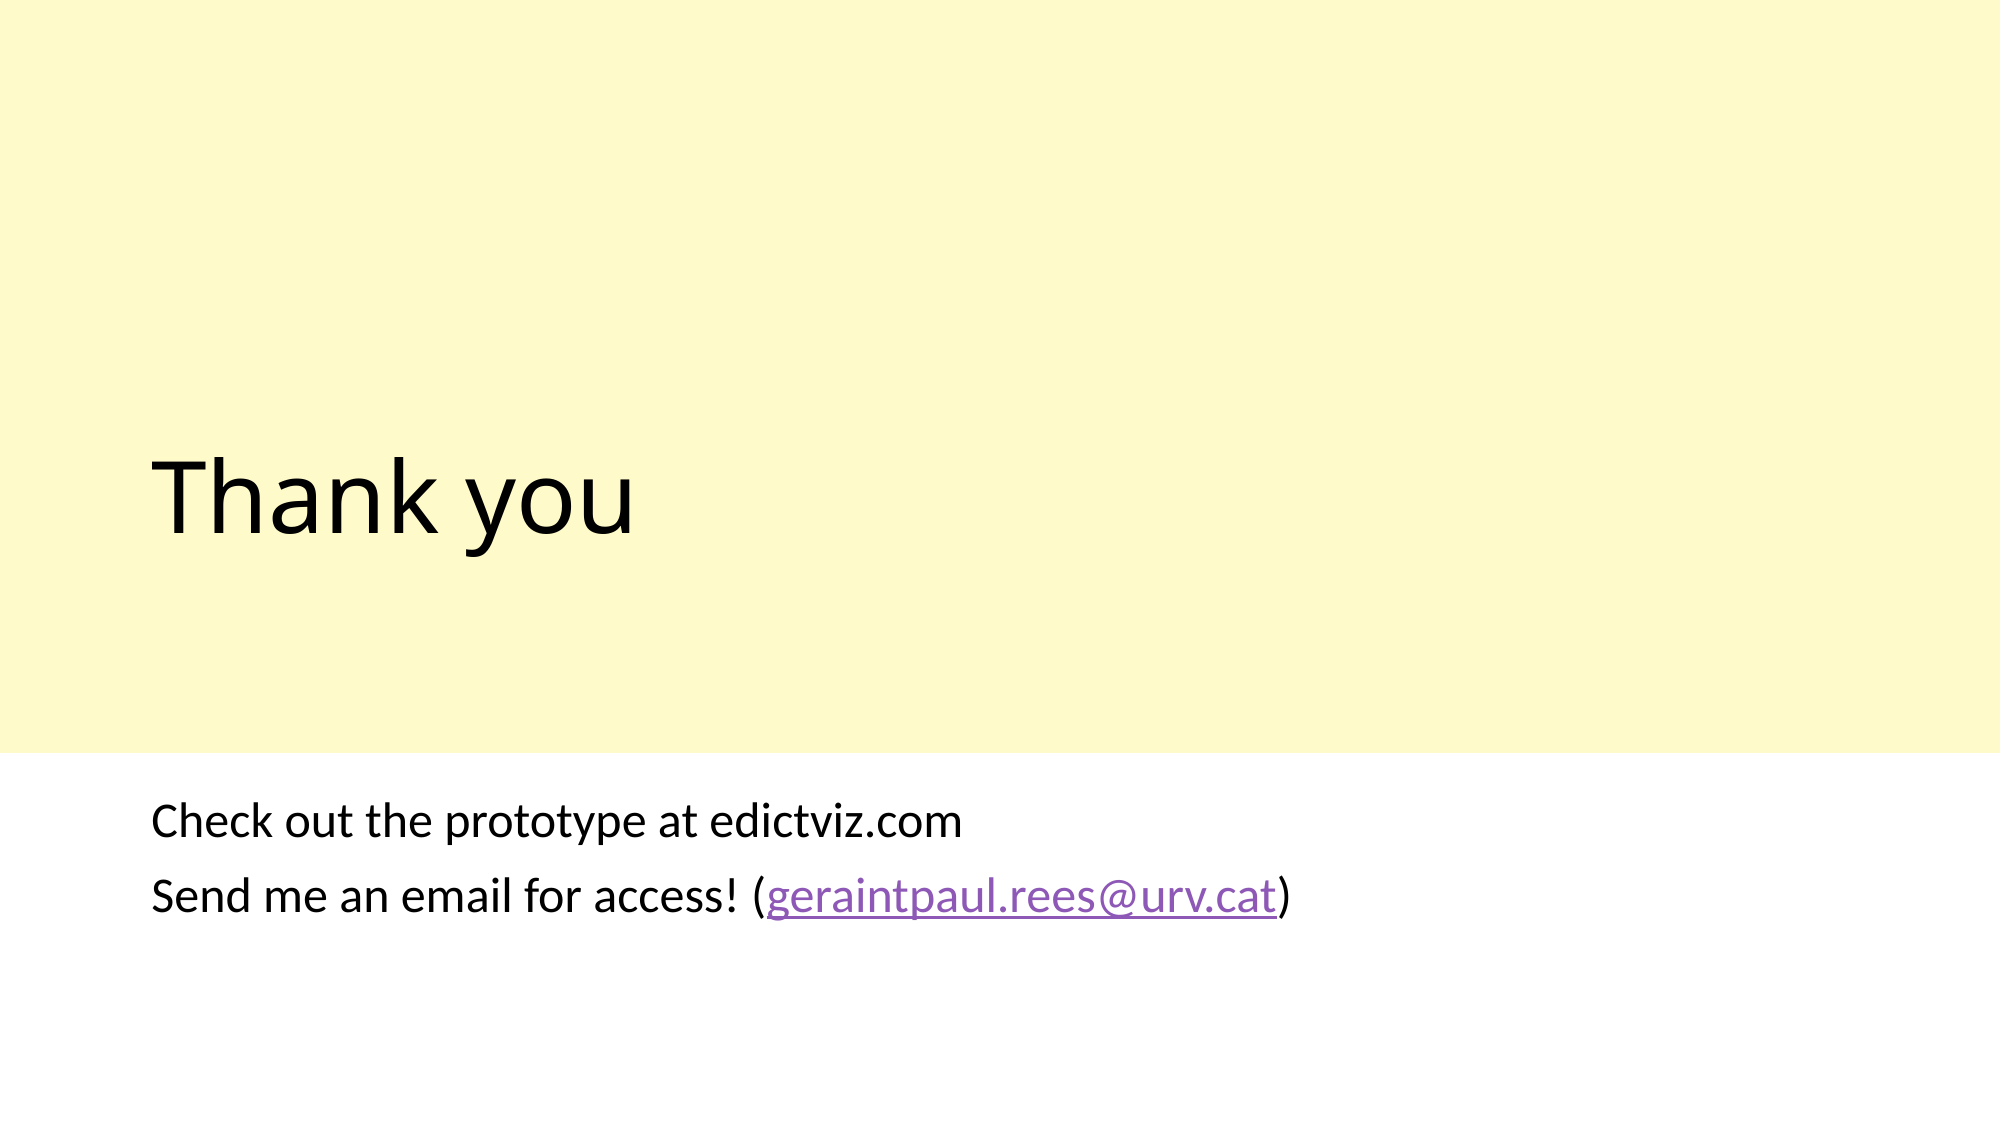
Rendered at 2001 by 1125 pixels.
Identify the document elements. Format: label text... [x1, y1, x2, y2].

text_box [0, 0, 2000, 754]
title Thank you [136, 280, 1862, 563]
list Check out the prototype at edictviz.com Send me an email for access! (geraintpaul.rees@urv.cat) [136, 787, 1862, 1034]
